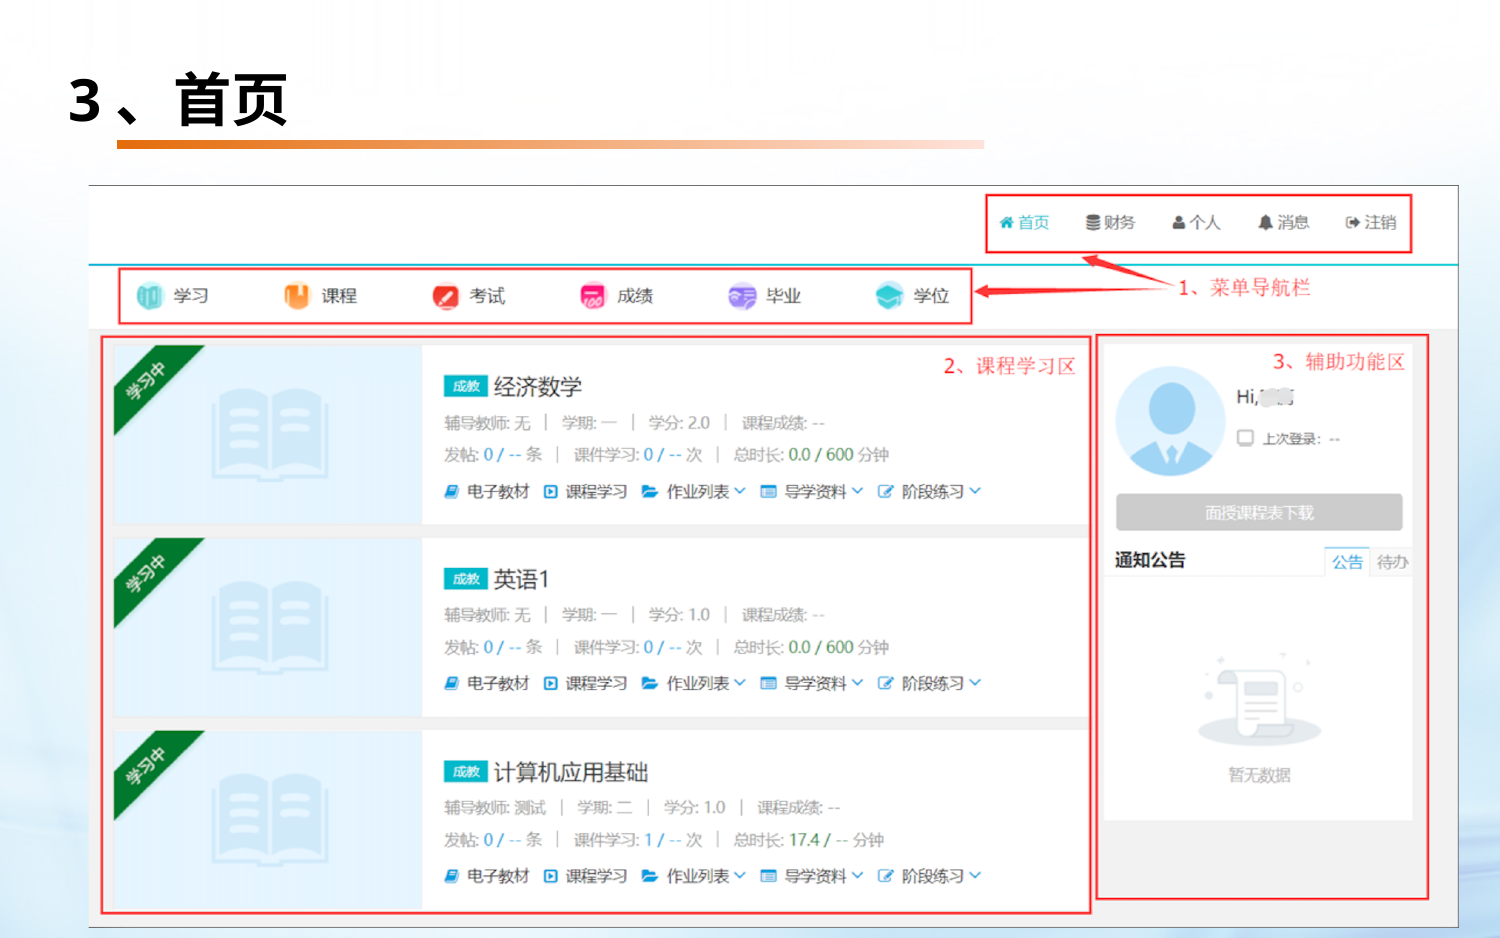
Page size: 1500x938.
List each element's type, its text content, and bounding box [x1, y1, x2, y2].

title 3、首页 [53, 19, 1105, 177]
picture [0, 0, 1500, 938]
